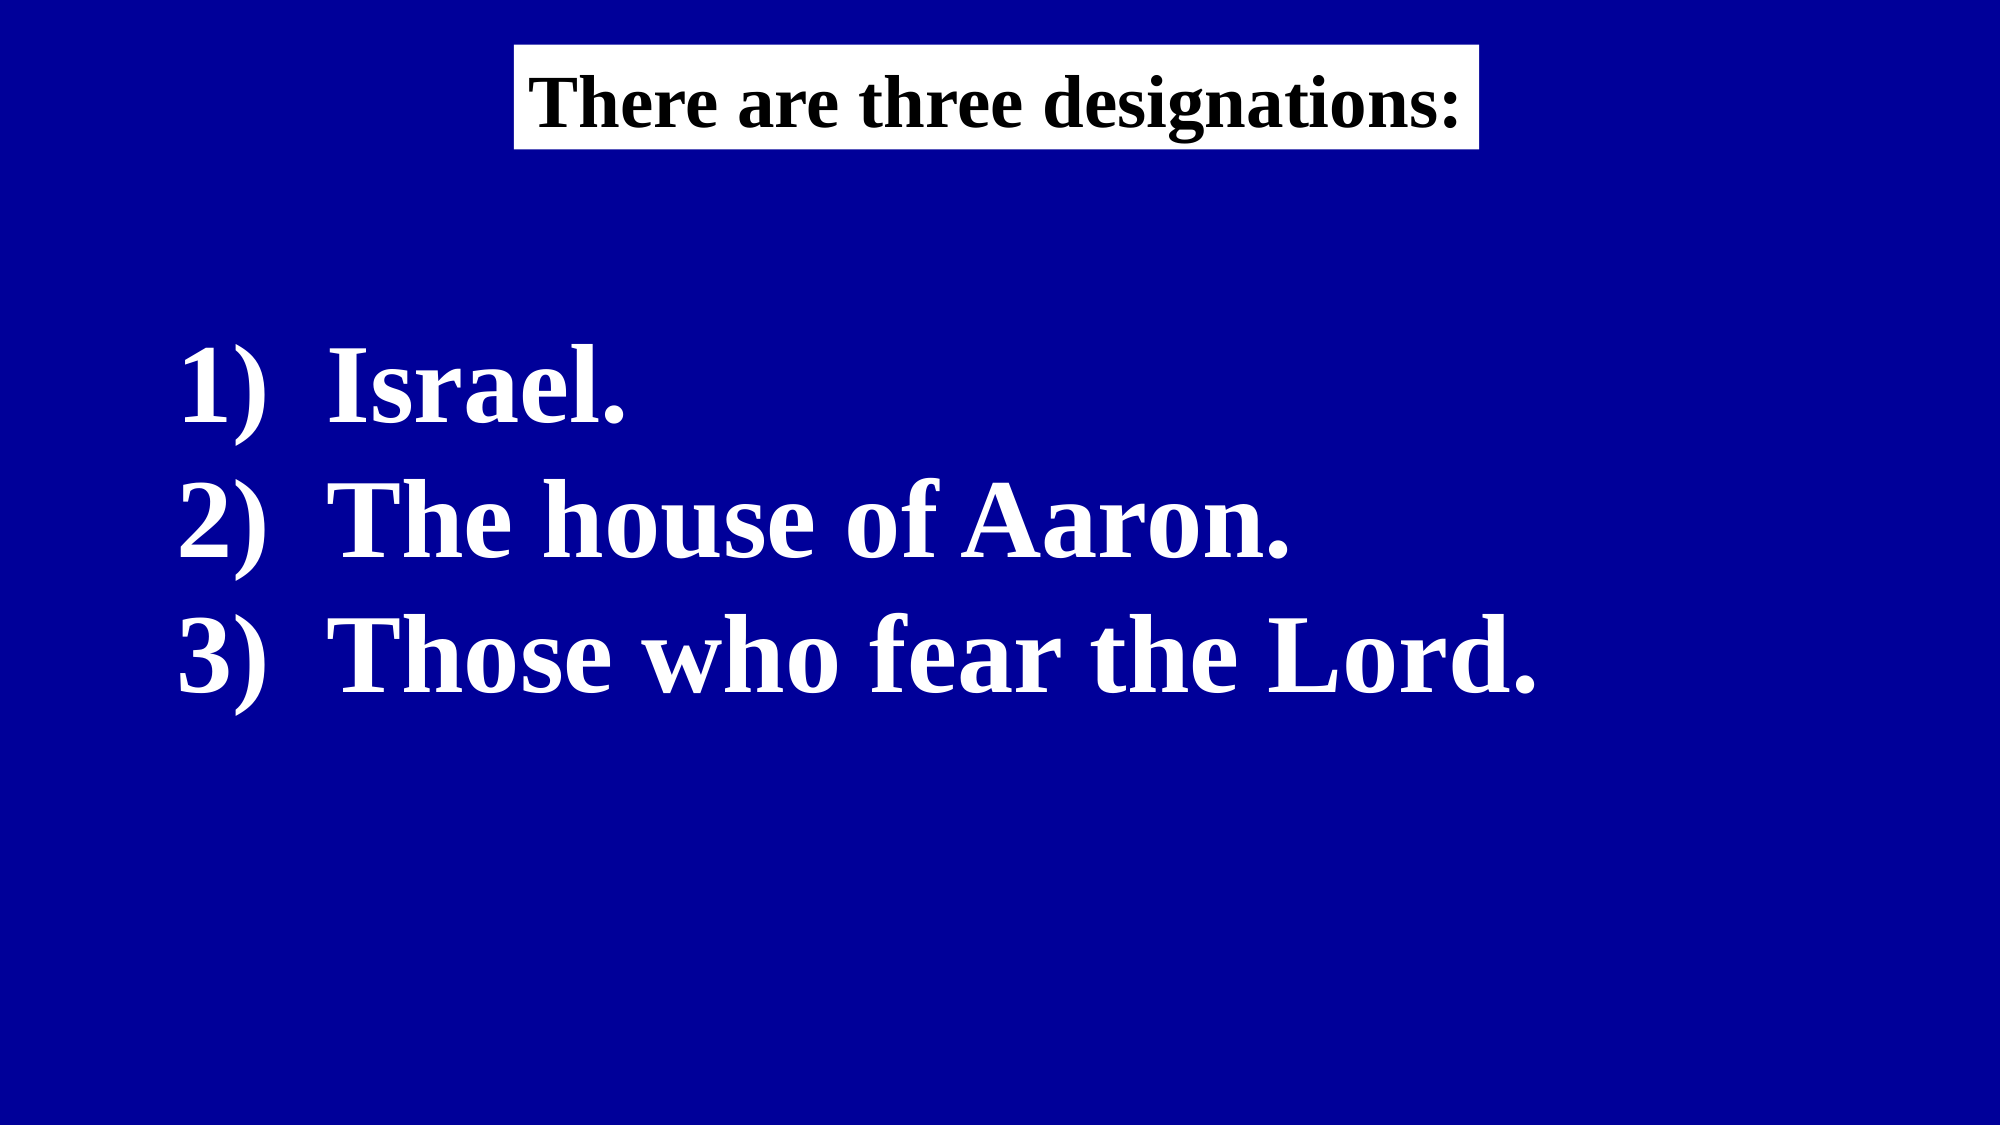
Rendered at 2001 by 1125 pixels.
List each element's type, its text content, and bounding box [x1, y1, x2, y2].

text_box Israel. The house of Aaron. Those who fear the Lord. [161, 303, 1881, 723]
text_box There are three designations: [513, 44, 1480, 150]
